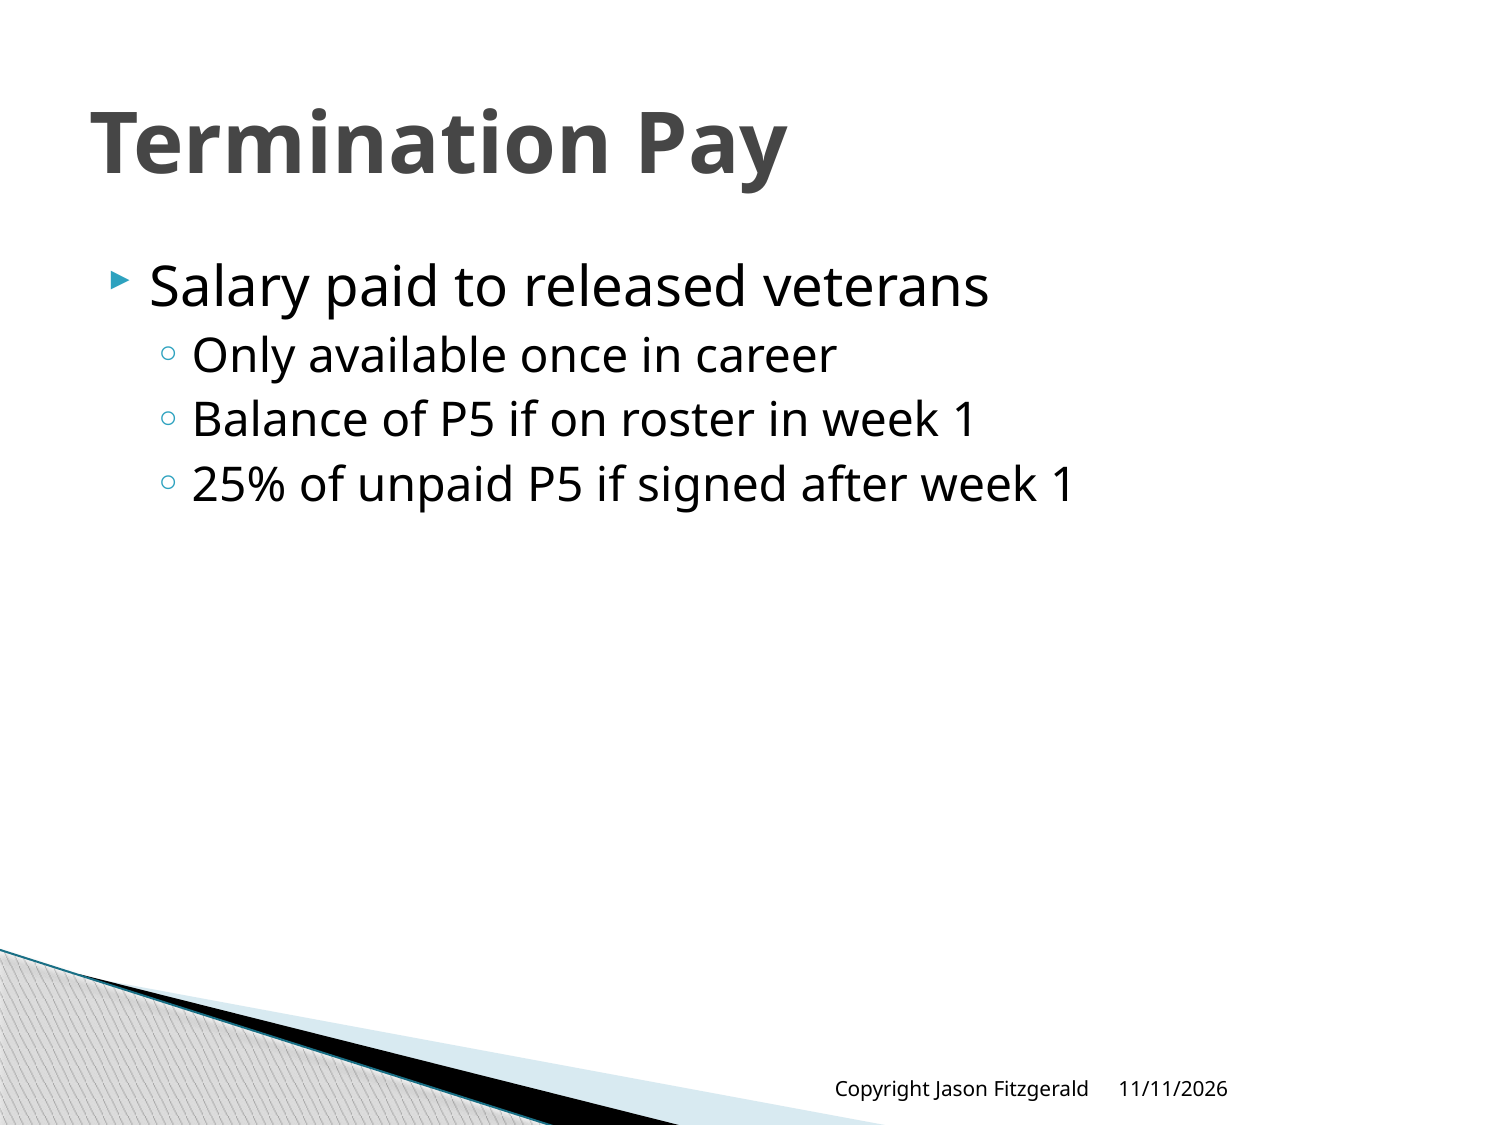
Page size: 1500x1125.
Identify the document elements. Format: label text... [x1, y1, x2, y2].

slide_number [1105, 1051, 1419, 1112]
title Termination Pay [75, 45, 1425, 233]
list Salary paid to released veterans Only available once in career Balance of P5 if on roster in week 1 25% of unpaid P5 if signed after week 1 [75, 243, 1425, 986]
footer Copyright Jason Fitzgerald [718, 1051, 1105, 1112]
